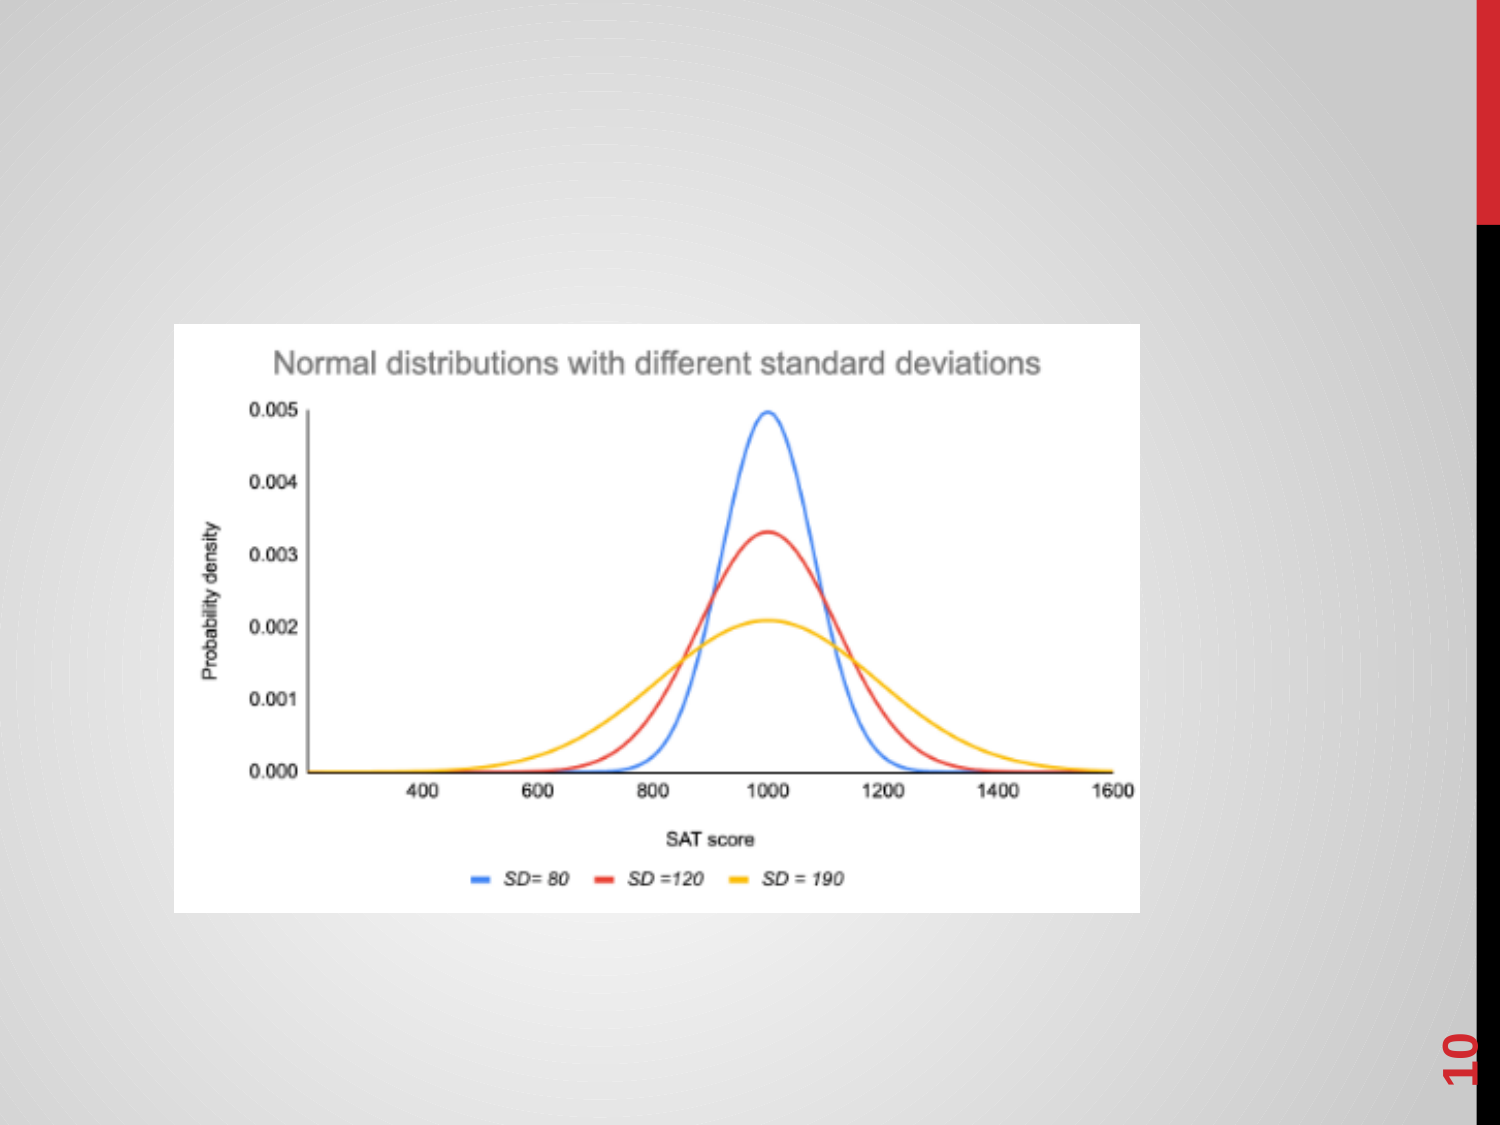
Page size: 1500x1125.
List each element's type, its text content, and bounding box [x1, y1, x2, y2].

slide_number 10 [1427, 887, 1488, 1104]
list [174, 324, 1141, 913]
